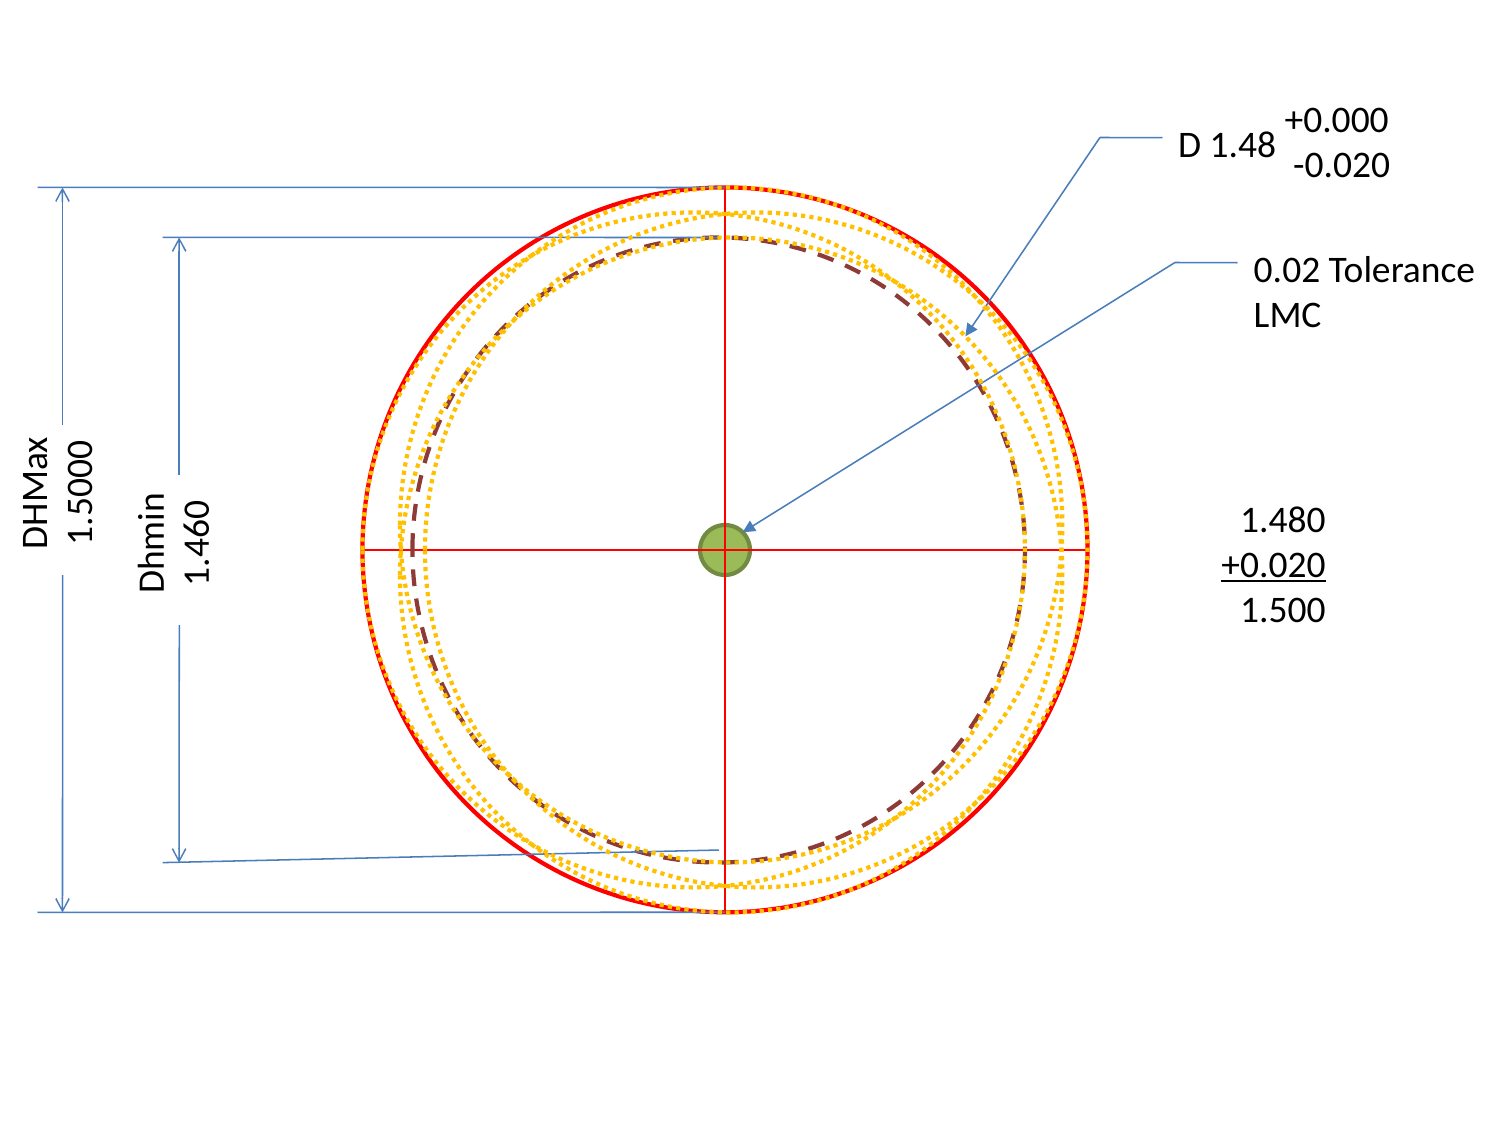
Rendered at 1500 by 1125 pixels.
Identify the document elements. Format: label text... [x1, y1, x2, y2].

text_box 0.02 Tolerance LMC [1238, 237, 1491, 343]
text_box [933, 169, 1133, 305]
text_box 1.480 +0.020 1.500 [1206, 487, 1341, 638]
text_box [823, 180, 1094, 614]
text_box Dhmin 1.460 [118, 477, 224, 609]
text_box +0.000 -0.020 [1269, 87, 1406, 193]
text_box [362, 187, 1088, 913]
text_box D 1.48 [1163, 112, 1269, 173]
text_box DHMax 1.5000 [2, 422, 107, 565]
